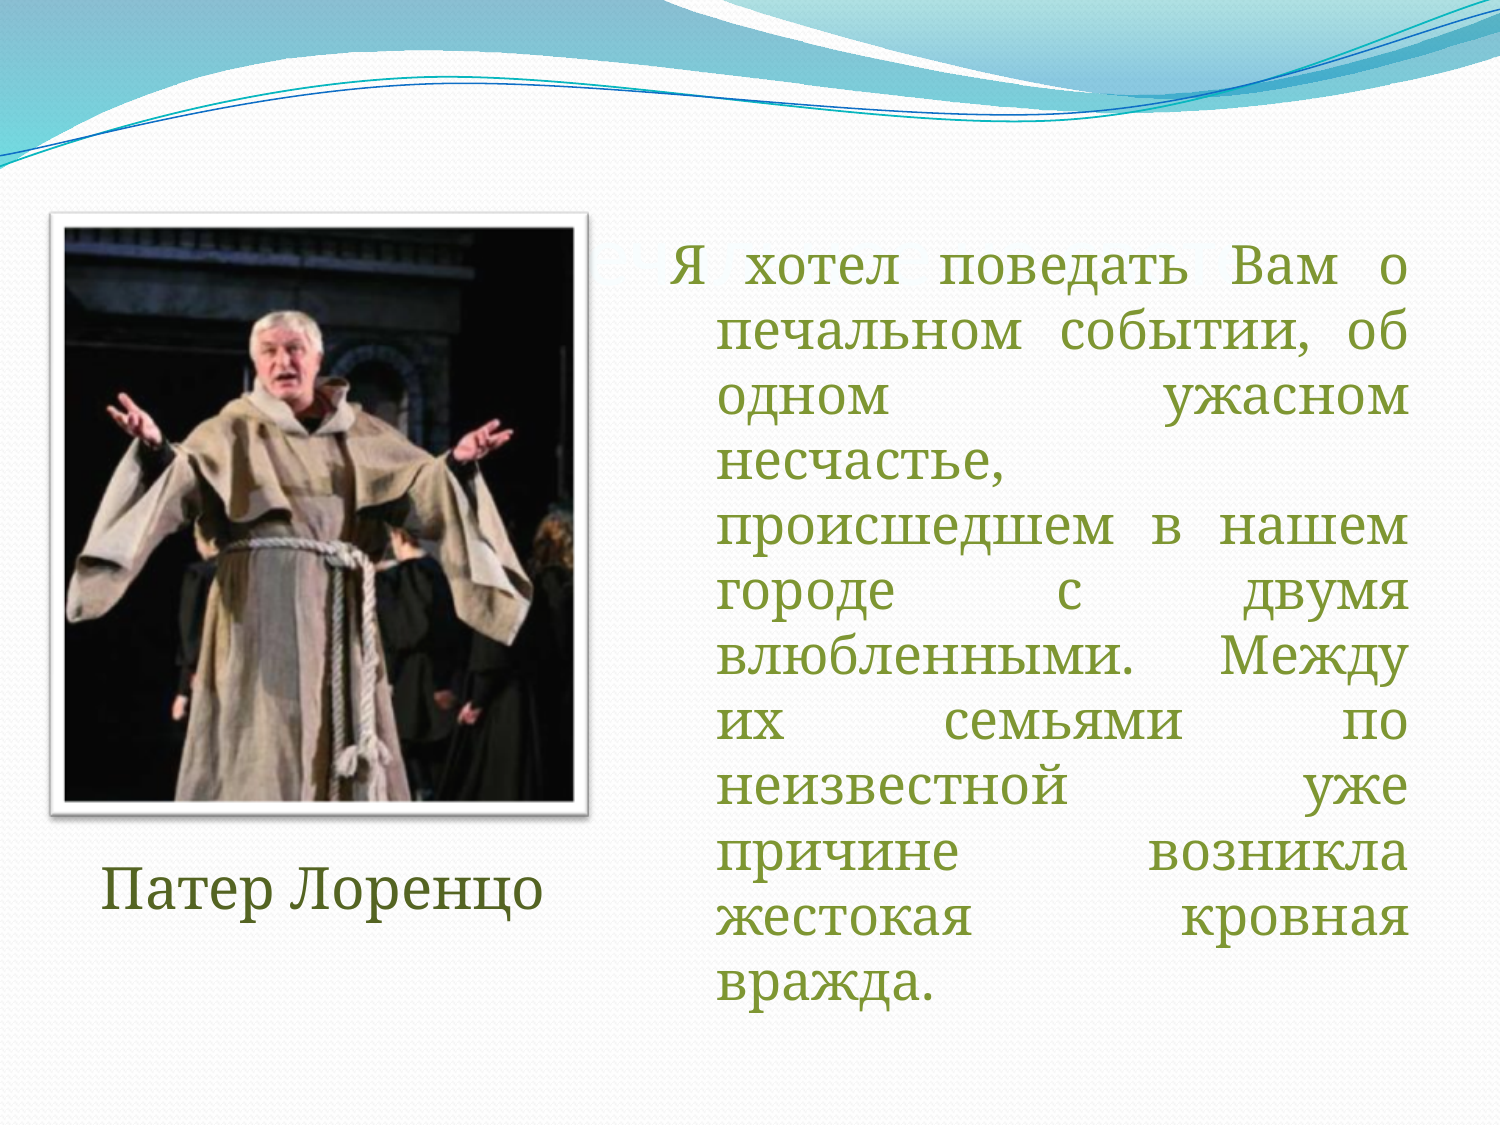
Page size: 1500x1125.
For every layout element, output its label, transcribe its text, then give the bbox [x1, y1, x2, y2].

list Я хотел поведать Вам о печальном событии, об одном ужасном несчастье, происшедшем в нашем городе с двумя влюбленными. Между их семьями по неизвестной уже причине возникла жестокая кровная вражда. [656, 222, 1426, 1039]
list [39, 206, 601, 832]
title Нет повести печальнее на свете… [75, 115, 1425, 303]
text_box Патер Лоренцо [86, 845, 561, 929]
